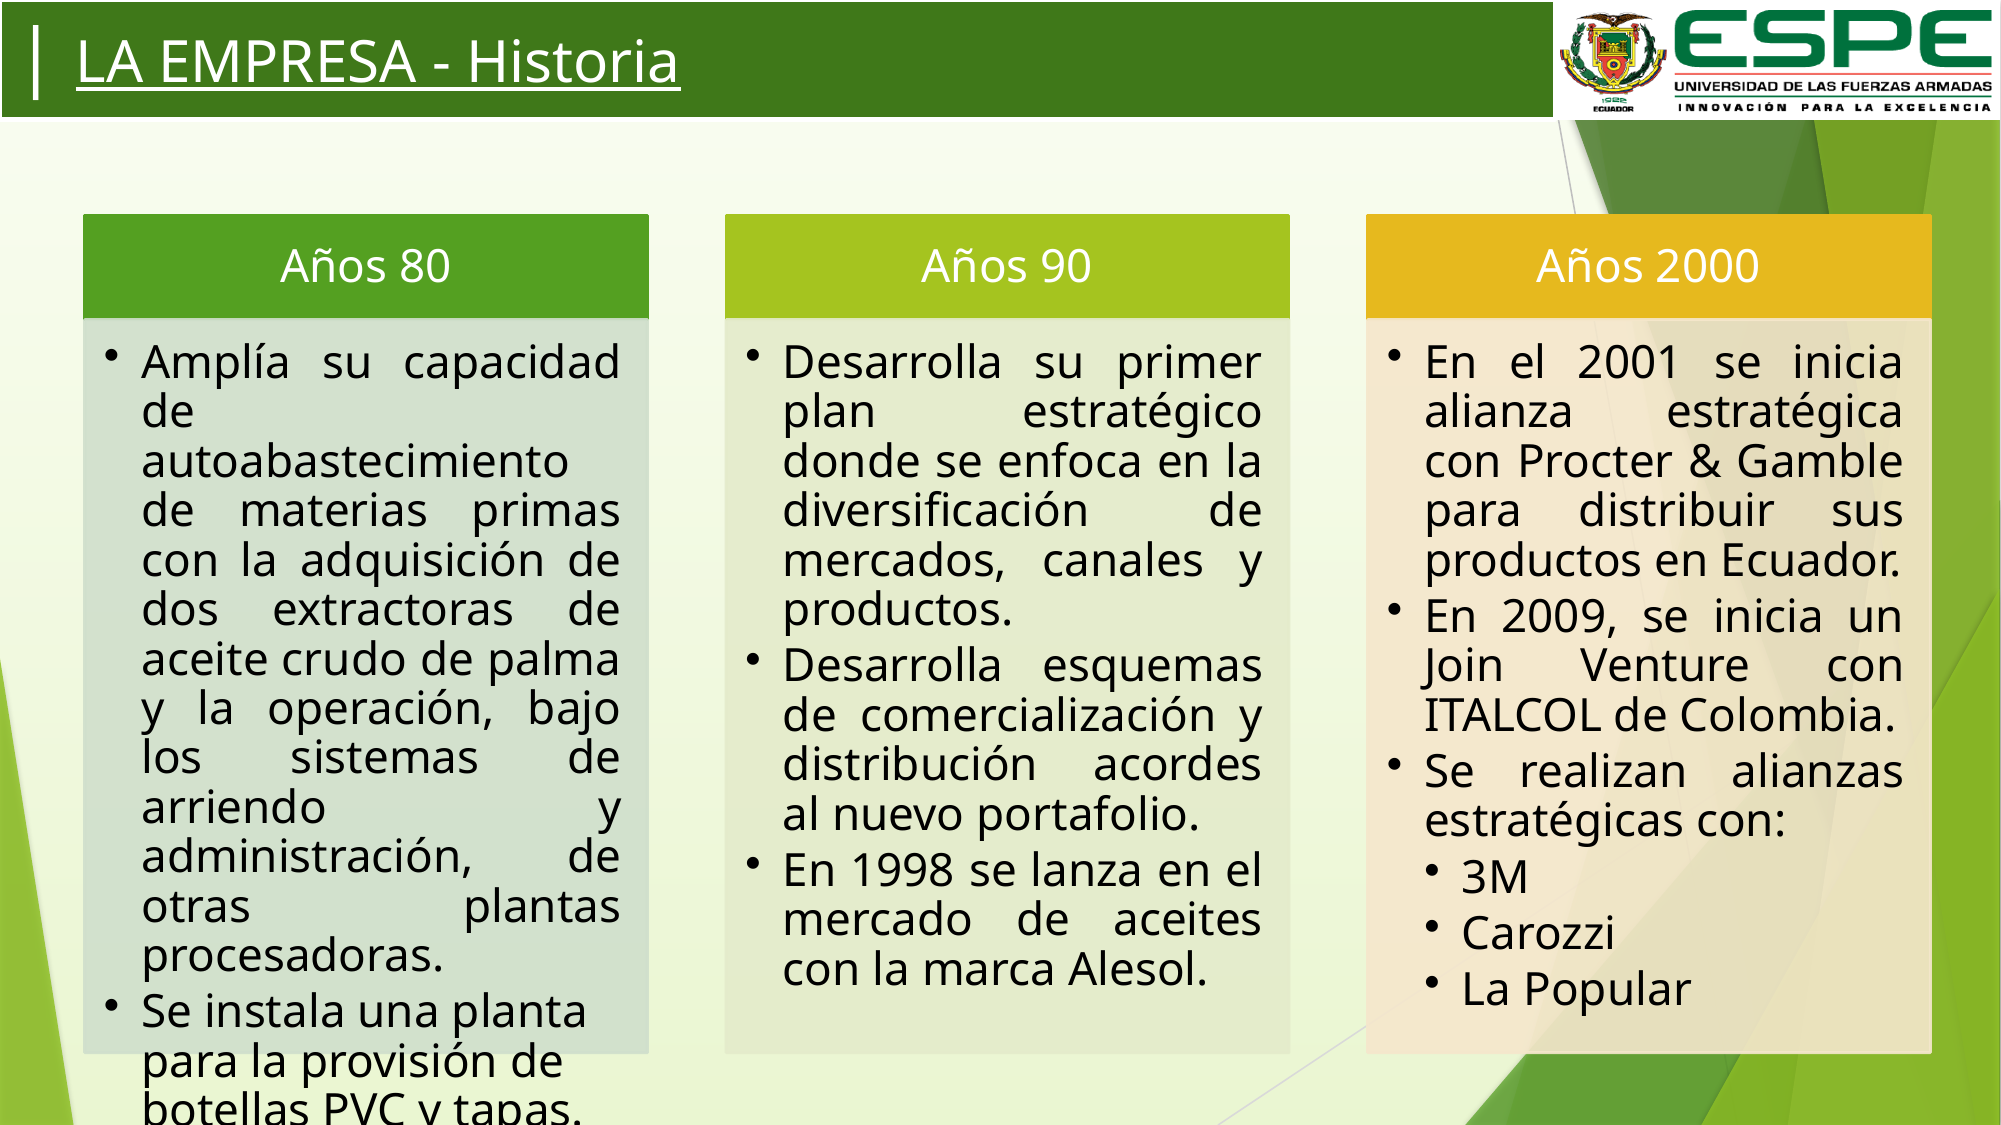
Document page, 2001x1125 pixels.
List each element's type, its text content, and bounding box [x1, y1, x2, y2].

text_box | LA EMPRESA - Historia [0, 0, 1552, 122]
picture [1554, 0, 2000, 121]
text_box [83, 177, 1932, 1091]
